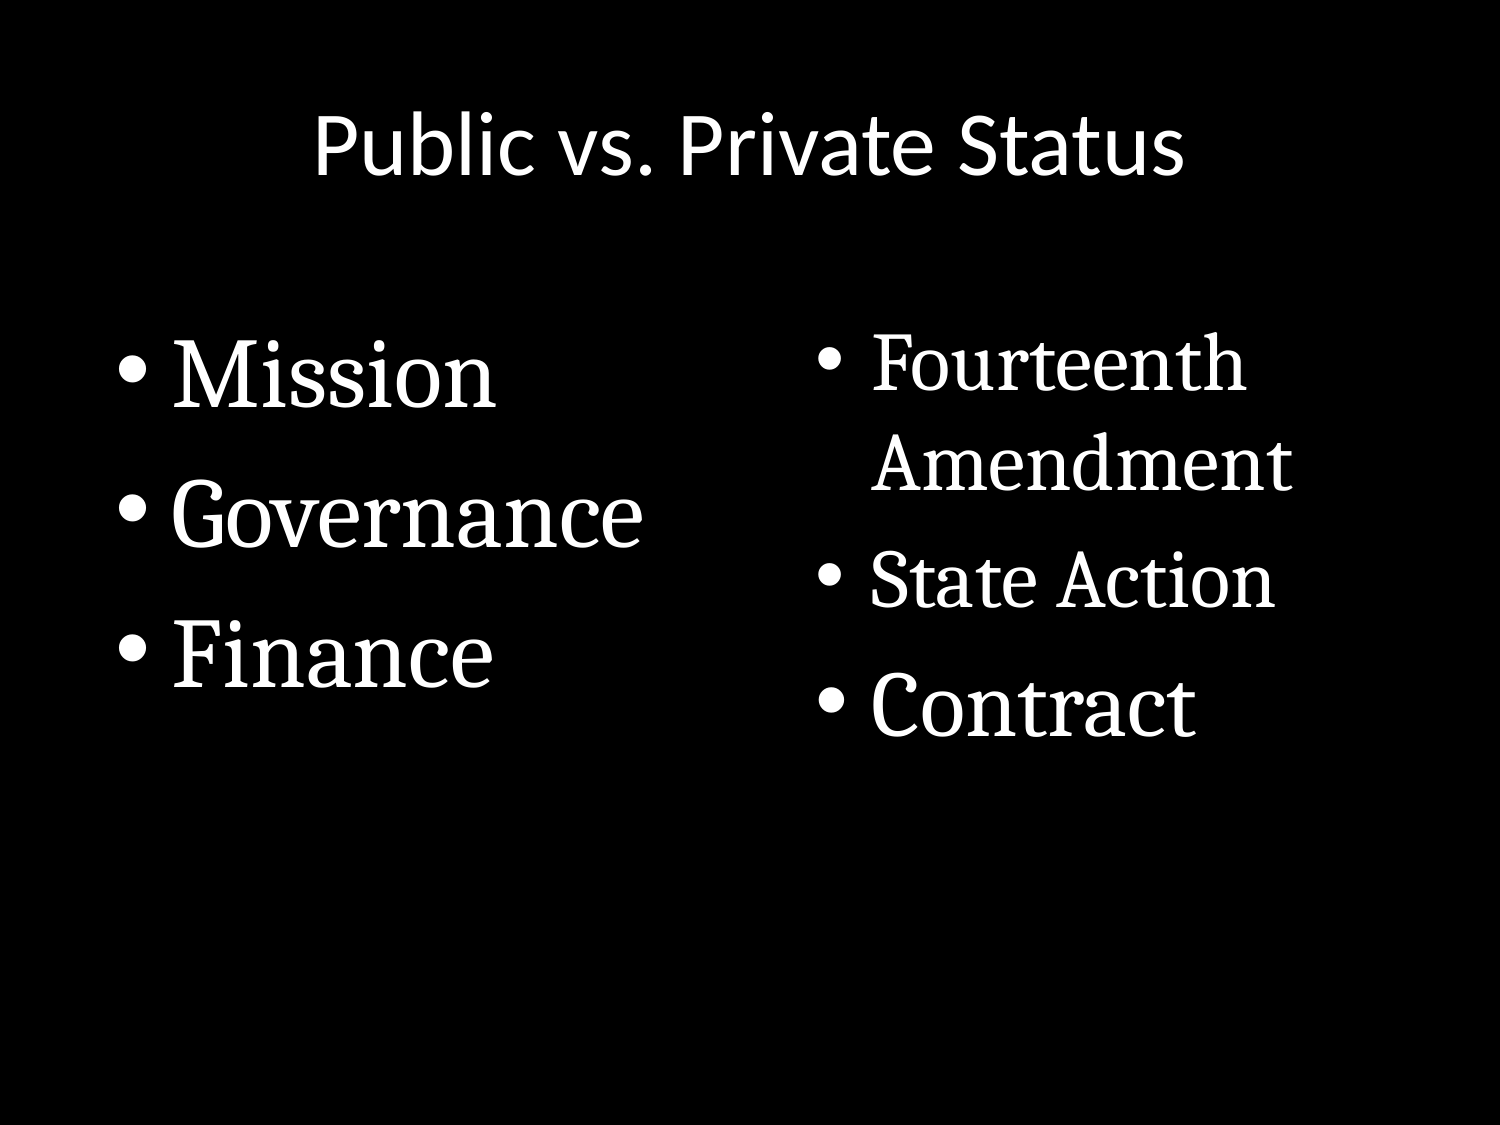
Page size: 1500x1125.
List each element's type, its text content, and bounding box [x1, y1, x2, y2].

title Public vs. Private Status [75, 45, 1425, 233]
list Mission Governance Finance [100, 299, 744, 963]
list Fourteenth Amendment State Action Contract [800, 299, 1363, 1050]
